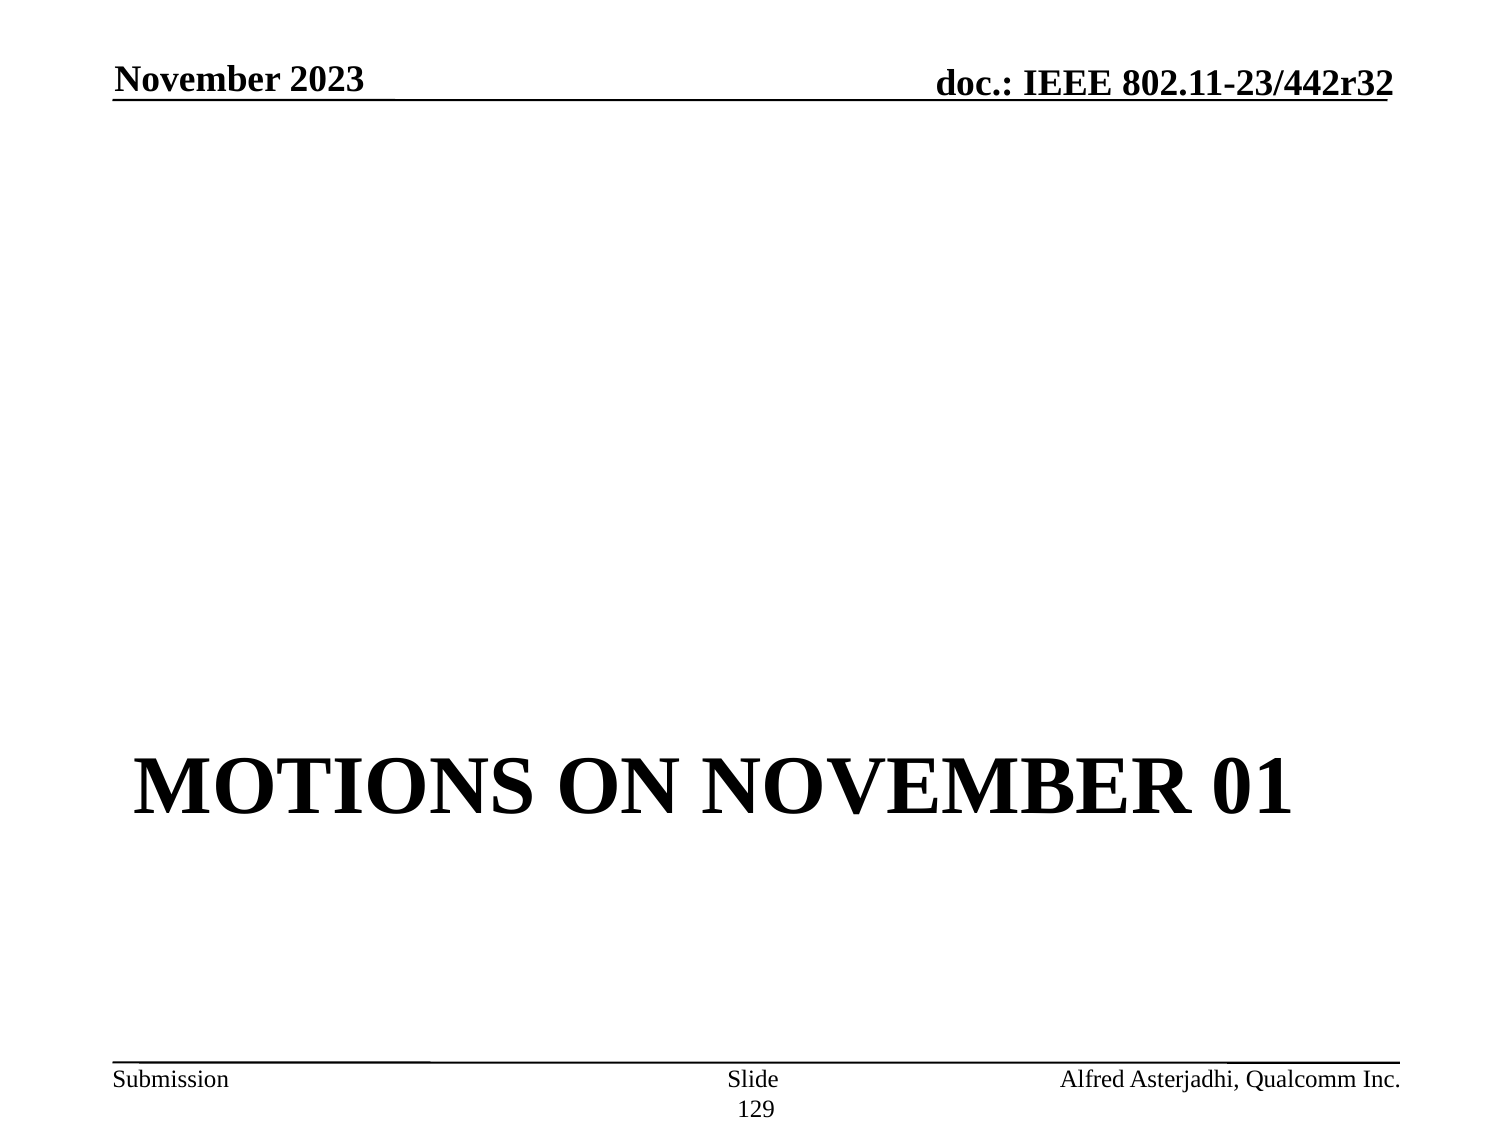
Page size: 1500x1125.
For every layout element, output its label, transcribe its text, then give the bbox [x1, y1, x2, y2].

title Motions on November 01 [118, 722, 1394, 947]
slide_number Slide 129 [712, 1061, 800, 1123]
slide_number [114, 54, 423, 100]
footer Alfred Asterjadhi, Qualcomm Inc. [878, 1061, 1402, 1093]
